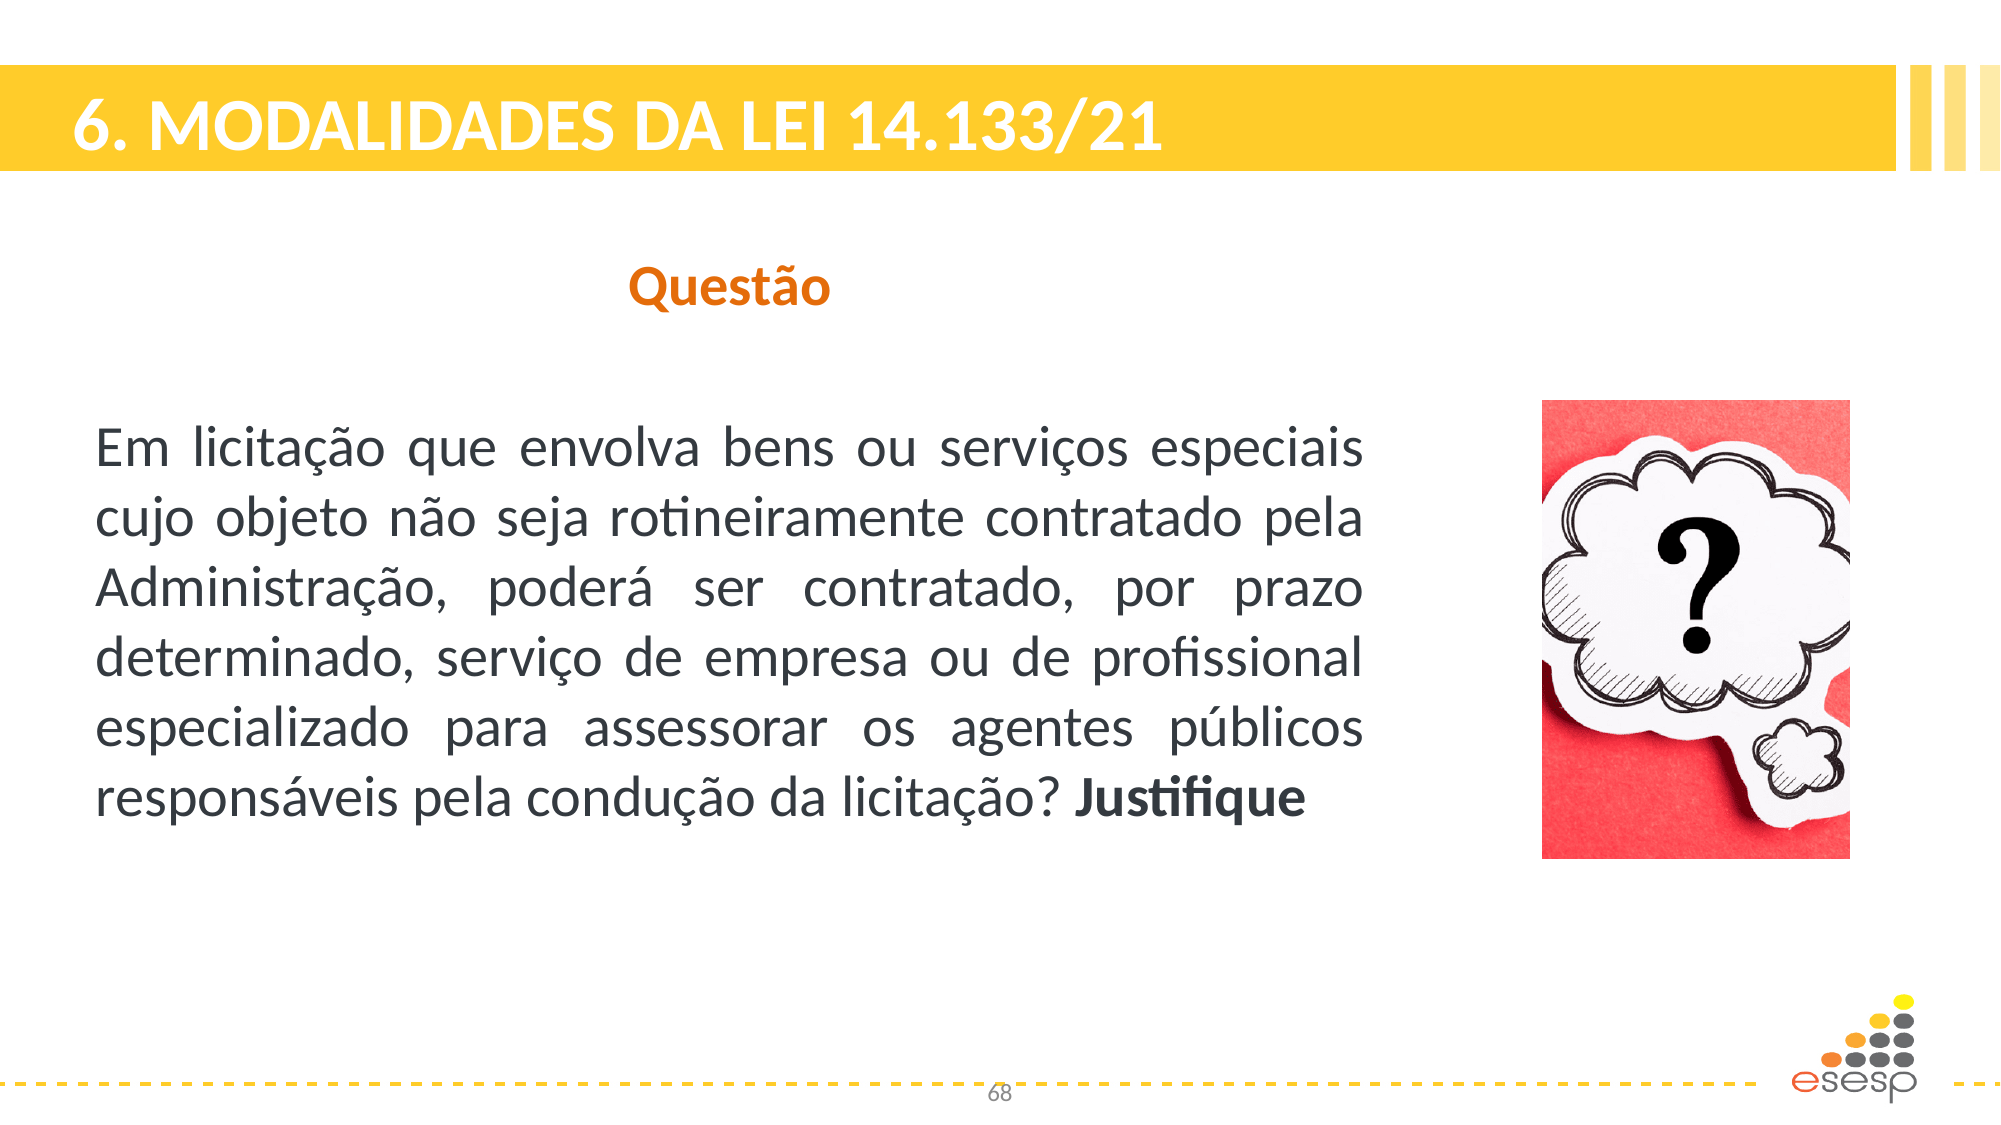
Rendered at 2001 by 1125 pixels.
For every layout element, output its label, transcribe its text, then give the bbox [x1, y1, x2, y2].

picture [0, 0, 2001, 1125]
text_box Questão [424, 239, 1036, 324]
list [1542, 400, 1850, 859]
slide_number 68 [249, 1058, 1750, 1125]
text_box Em licitação que envolva bens ou serviços especiais cujo objeto não seja rotineiramente contratado pela Administração, poderá ser contratado, por prazo determinado, serviço de empresa ou de profissional especializado para assessorar os agentes públicos responsáveis pela condução da licitação? Justifique [81, 400, 1379, 835]
title 6. MODALIDADES DA LEI 14.133/21 [57, 66, 1819, 173]
